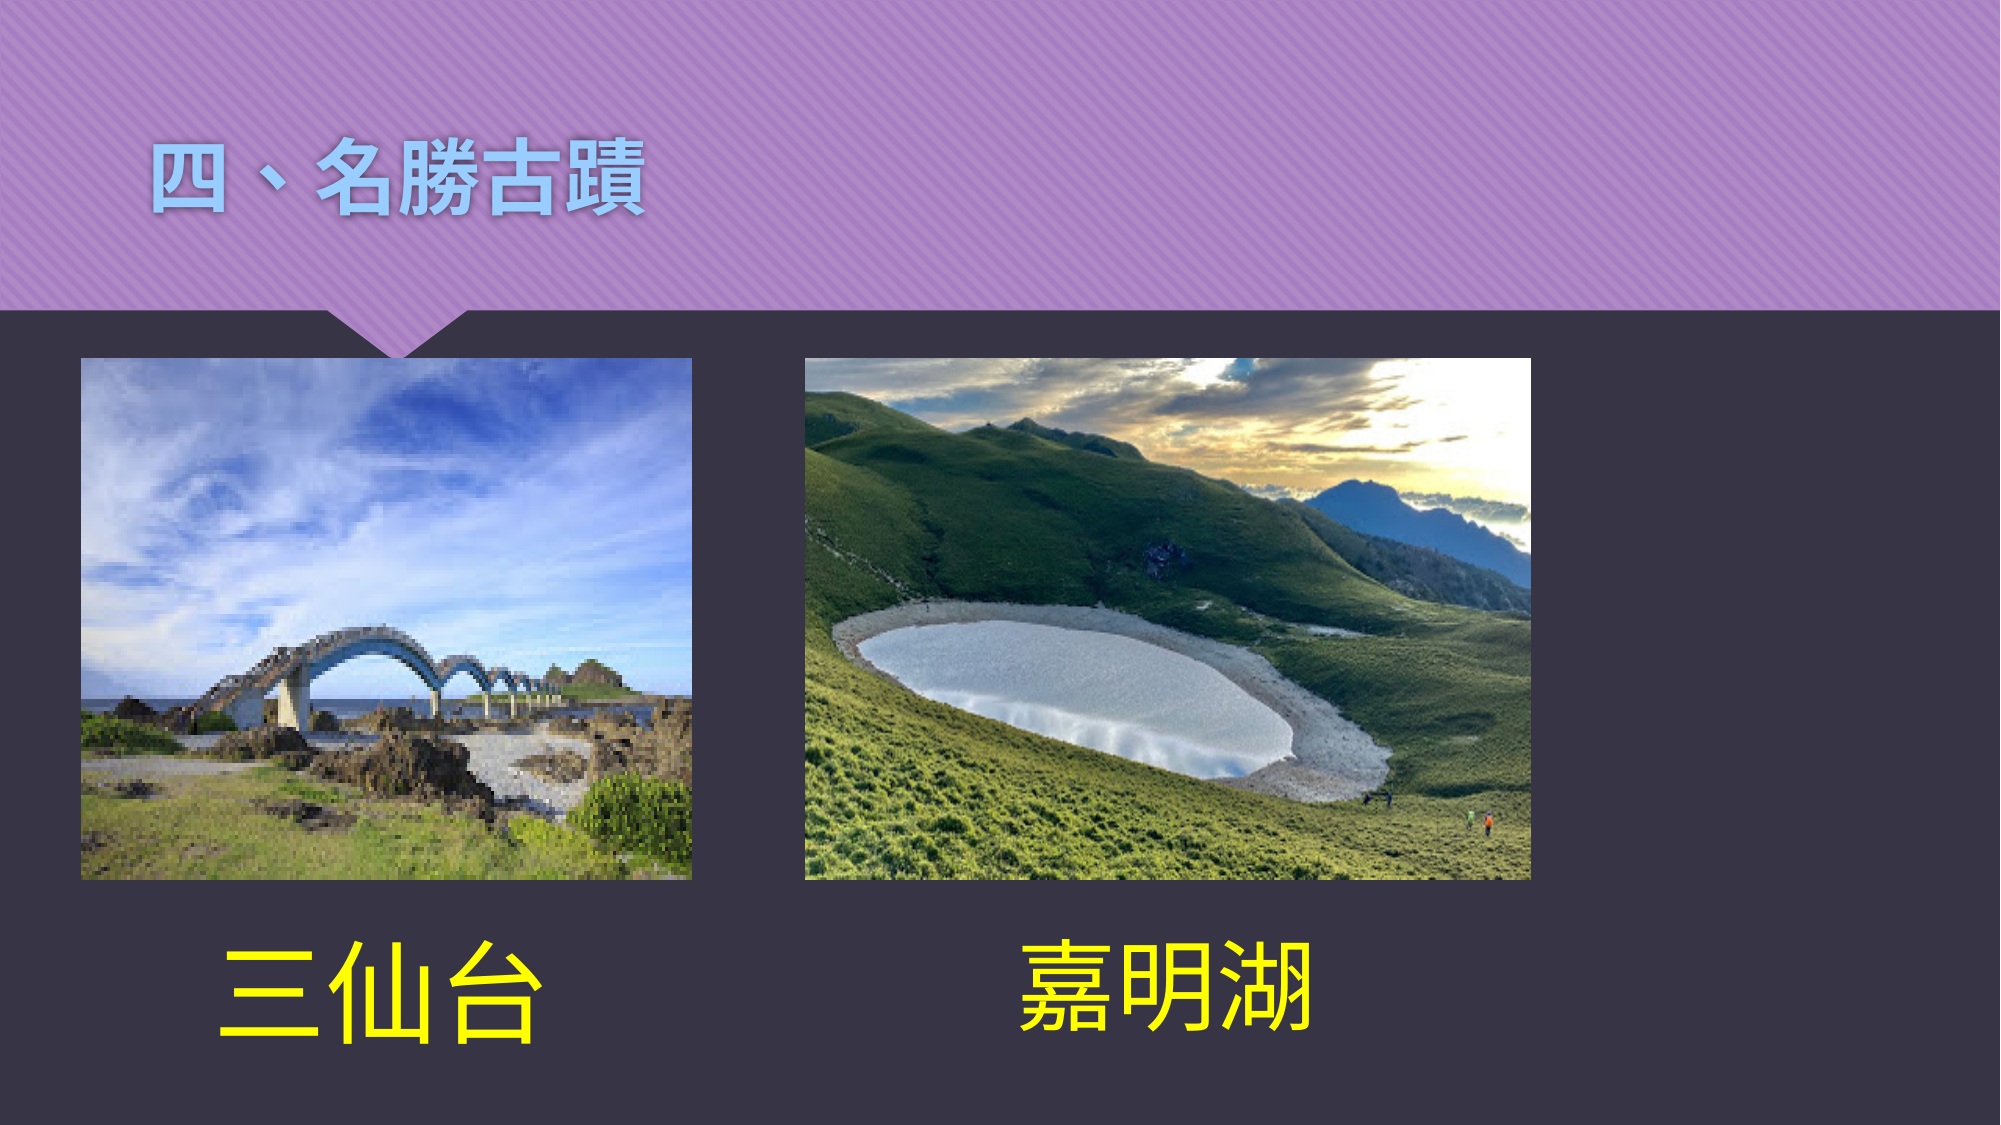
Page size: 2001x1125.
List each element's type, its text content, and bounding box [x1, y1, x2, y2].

text_box 三仙台 [198, 915, 566, 1066]
text_box 嘉明湖 [1001, 916, 1332, 1051]
picture [804, 358, 1531, 880]
title 四、名勝古蹟 [132, 73, 1868, 233]
picture [81, 358, 692, 880]
